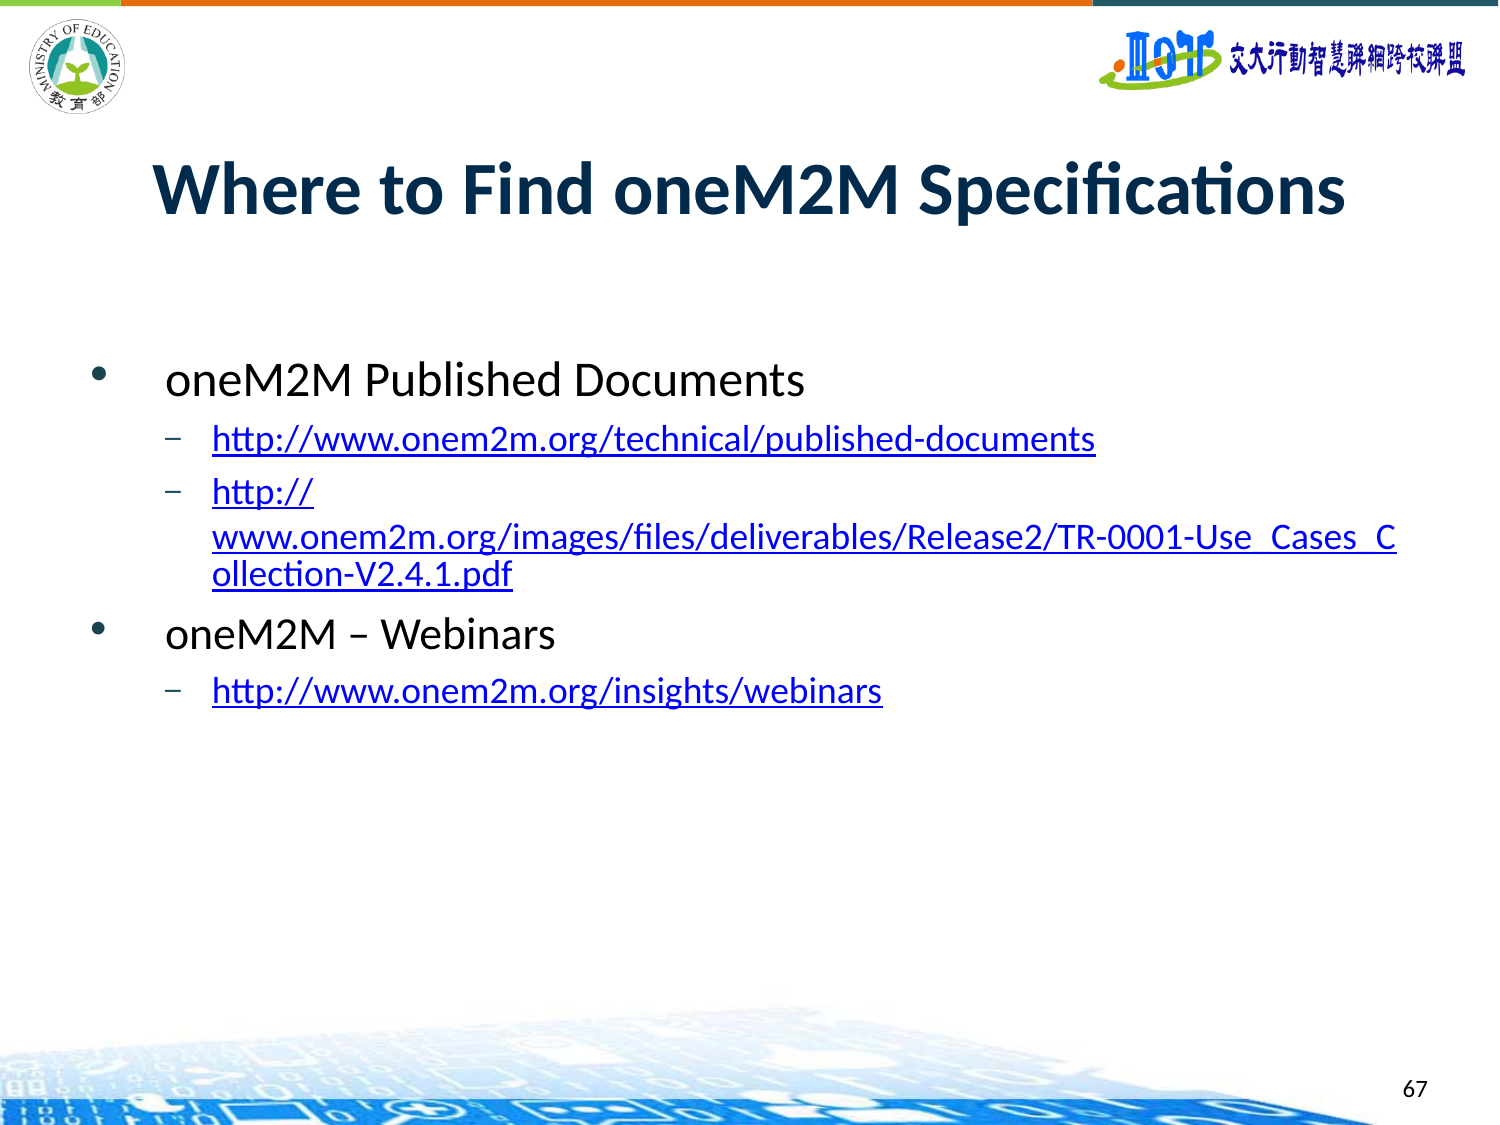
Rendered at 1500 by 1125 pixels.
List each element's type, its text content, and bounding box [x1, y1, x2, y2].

picture [0, 987, 1377, 1125]
picture [29, 19, 125, 114]
title Where to Find oneM2M Specifications [75, 101, 1425, 268]
slide_number 67 [1387, 1065, 1484, 1125]
picture [1099, 30, 1465, 90]
list oneM2M Published Documents http://www.onem2m.org/technical/published-documents http://www.onem2m.org/images/files/deliverables/Release2/TR-0001-Use_Cases_Collection-V2.4.1.pdf oneM2M – Webinars http://www.onem2m.org/insights/webinars [75, 339, 1425, 1066]
